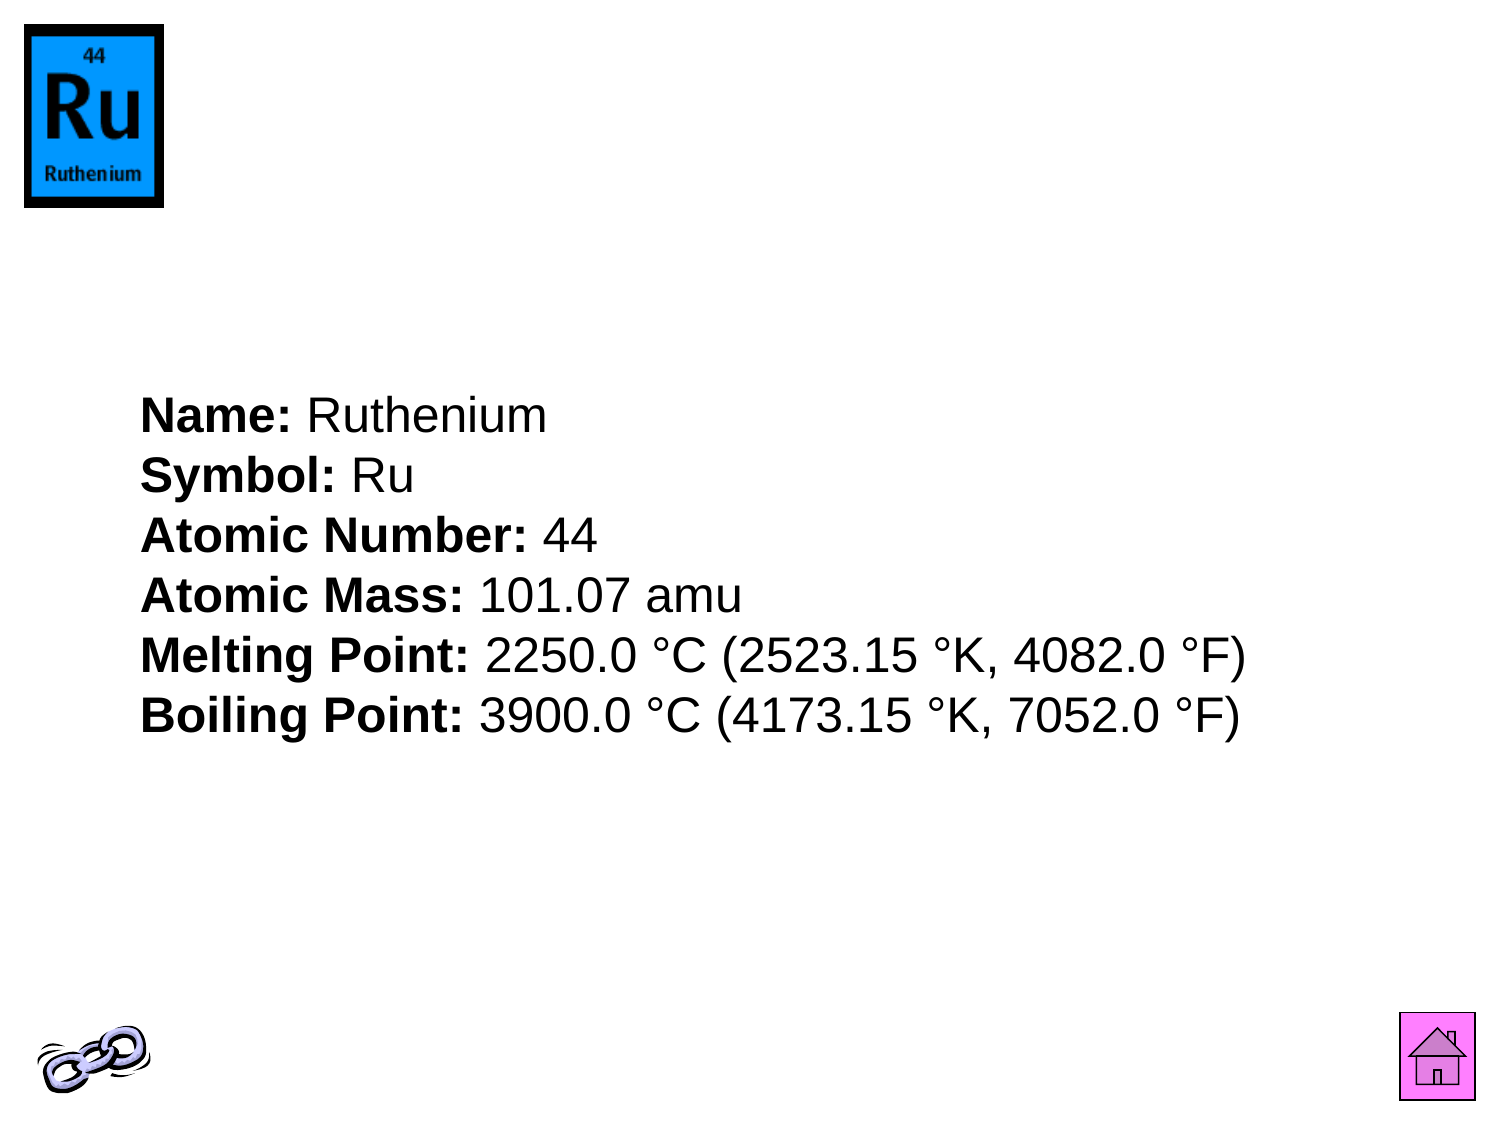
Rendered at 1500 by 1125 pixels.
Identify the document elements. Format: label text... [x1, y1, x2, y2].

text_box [24, 24, 165, 208]
text_box Name: Ruthenium Symbol: Ru Atomic Number: 44 Atomic Mass: 101.07 amu Melting Point: 2250.0 °C (2523.15 °K, 4082.0 °F) Boiling Point: 3900.0 °C (4173.15 °K, 7052.0 °F) [125, 375, 1288, 750]
text_box [1399, 1012, 1475, 1100]
picture [37, 1024, 152, 1095]
